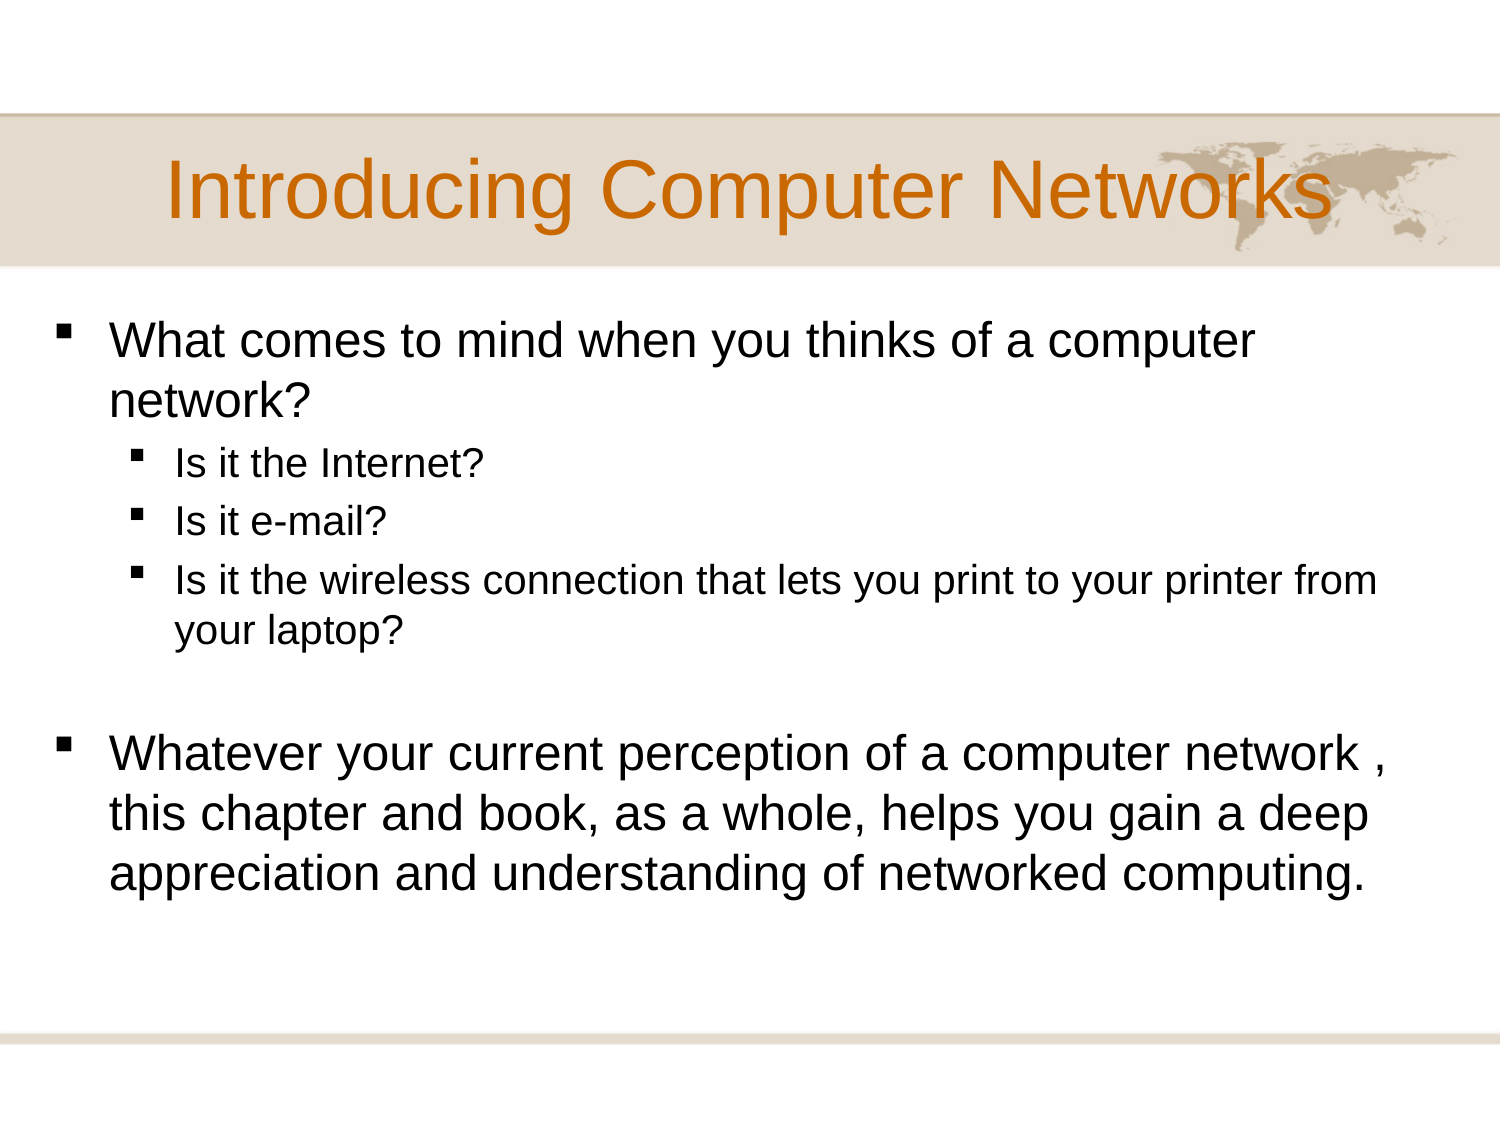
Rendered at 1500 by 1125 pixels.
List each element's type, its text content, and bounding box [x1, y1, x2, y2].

picture [0, 0, 1500, 1125]
text_box What comes to mind when you thinks of a computer network? Is it the Internet? Is it e-mail? Is it the wireless connection that lets you print to your printer from your laptop? Whatever your current perception of a computer network , this chapter and book, as a whole, helps you gain a deep appreciation and understanding of networked computing. [37, 299, 1475, 1000]
title Introducing Computer Networks [75, 137, 1425, 233]
